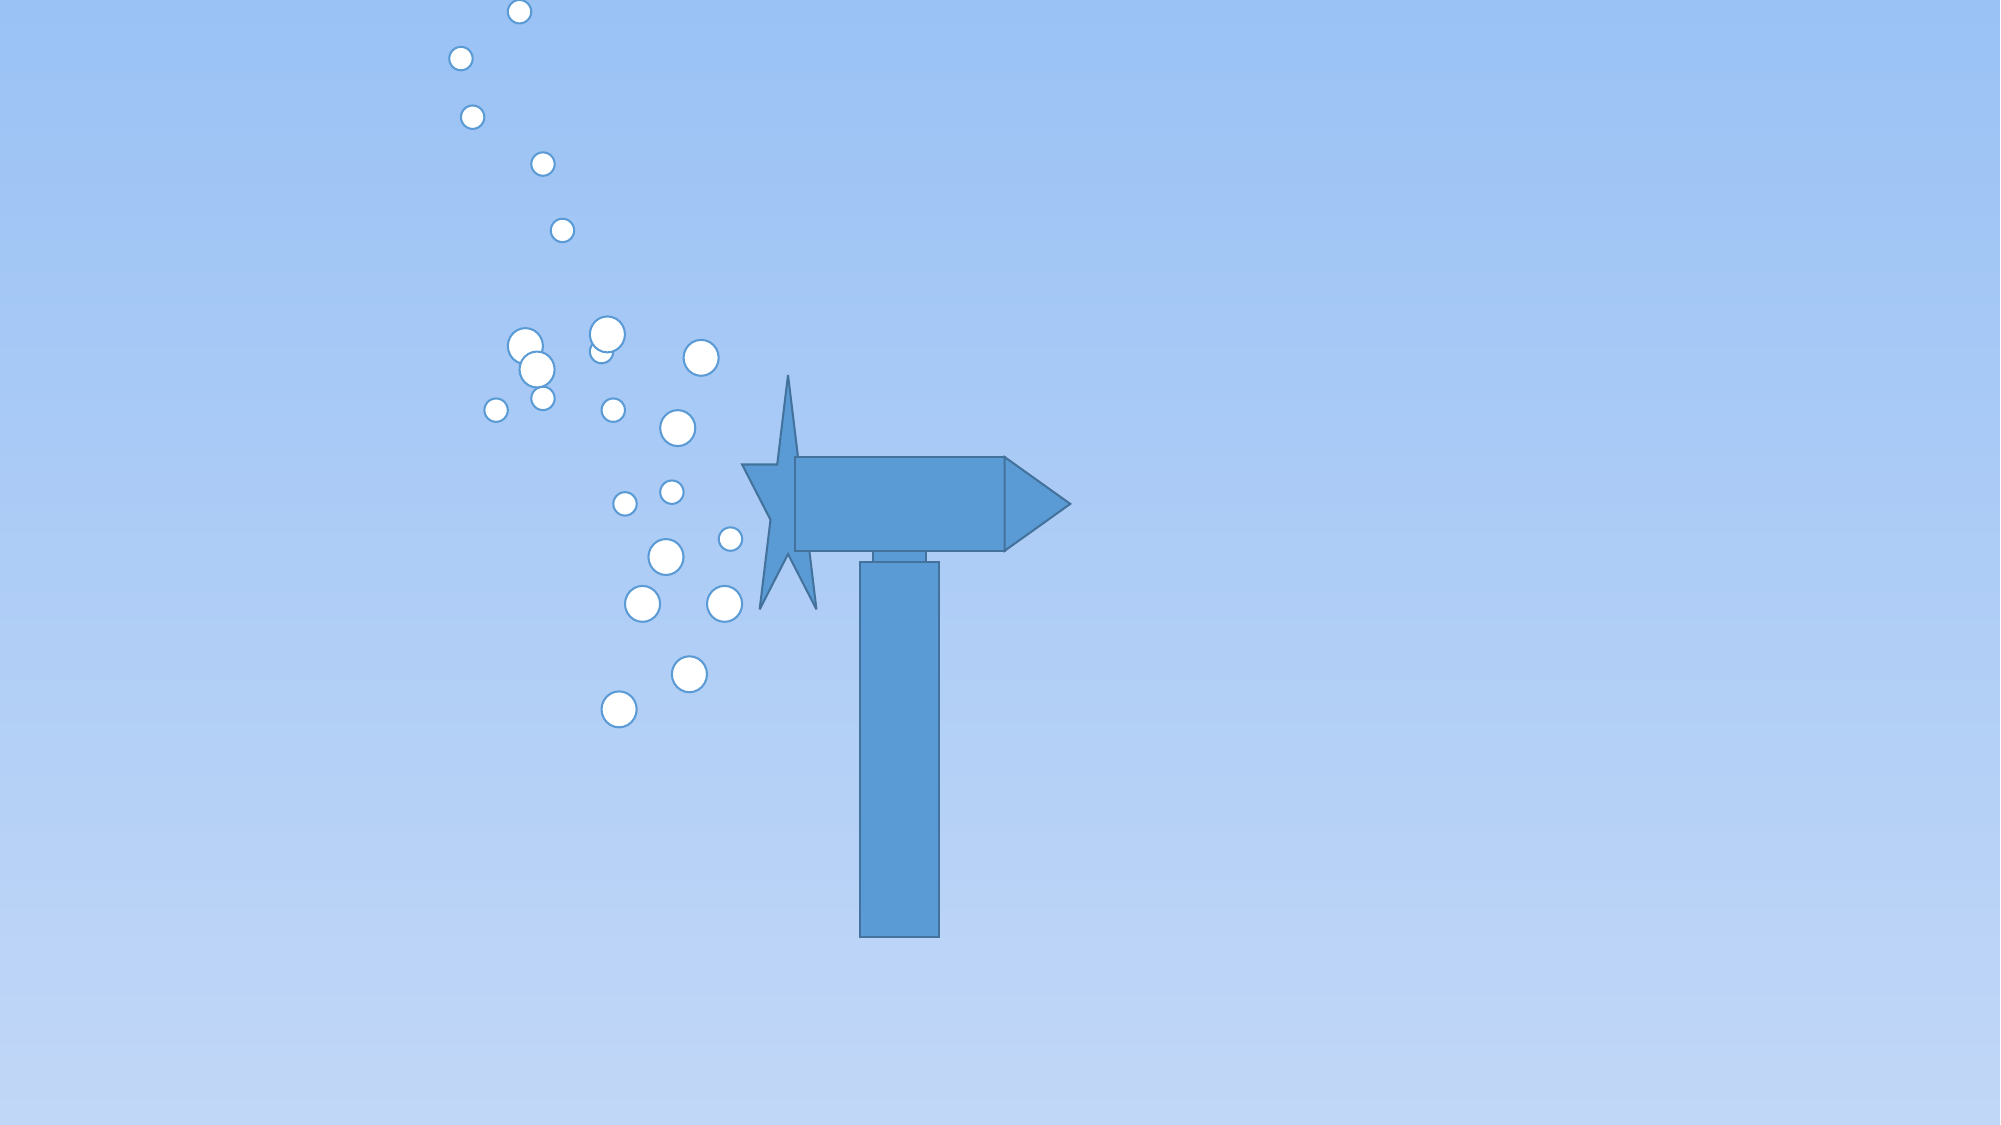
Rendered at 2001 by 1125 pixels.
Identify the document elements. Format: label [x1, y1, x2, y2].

text_box [659, 409, 697, 448]
text_box [549, 217, 576, 244]
text_box [530, 151, 556, 177]
text_box [794, 456, 1005, 551]
text_box [682, 338, 720, 377]
text_box [623, 584, 662, 623]
text_box [612, 491, 638, 517]
text_box [600, 690, 638, 729]
text_box [670, 655, 709, 694]
text_box [506, 327, 544, 364]
text_box [506, 0, 533, 25]
text_box [1004, 457, 1071, 551]
text_box [483, 397, 509, 423]
text_box [647, 538, 685, 577]
text_box [588, 315, 627, 354]
text_box [518, 350, 556, 389]
text_box [530, 386, 556, 412]
text_box [742, 375, 817, 610]
text_box [448, 45, 474, 72]
text_box [659, 479, 685, 505]
text_box [459, 104, 486, 130]
text_box [873, 550, 926, 563]
text_box [717, 526, 744, 552]
text_box [860, 562, 939, 938]
text_box [600, 397, 627, 423]
text_box [588, 344, 615, 365]
text_box [705, 584, 744, 623]
